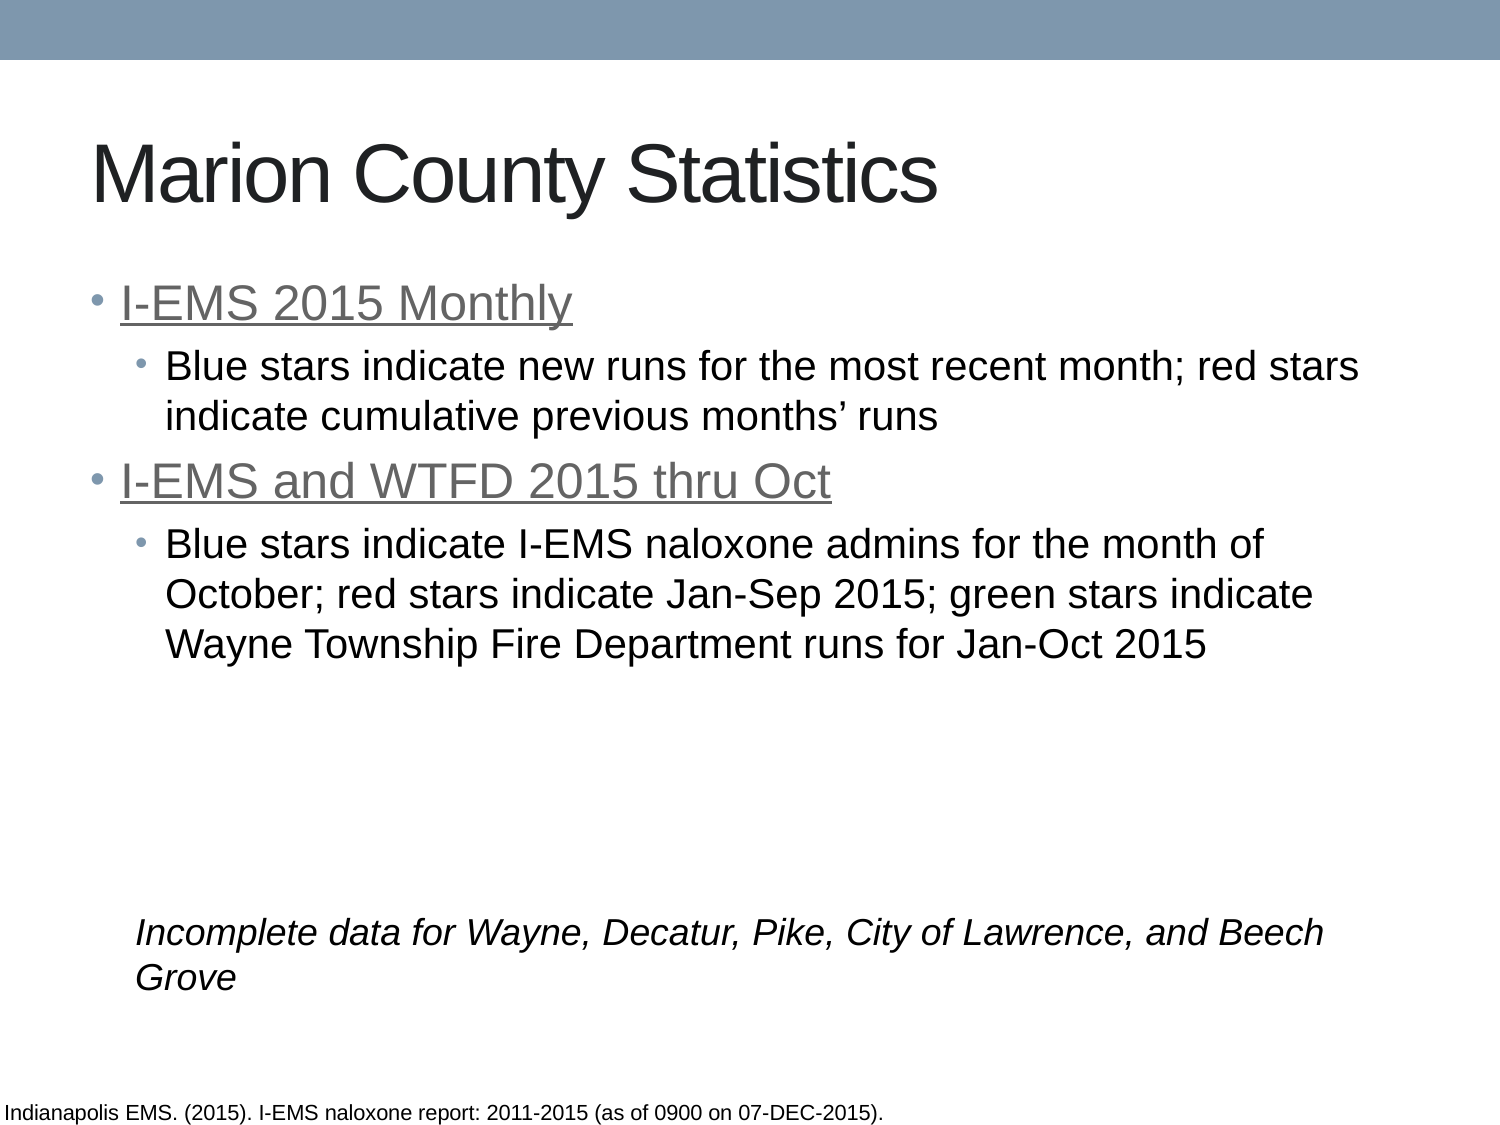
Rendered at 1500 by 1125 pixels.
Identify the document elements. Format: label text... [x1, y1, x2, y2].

list I-EMS 2015 Monthly Blue stars indicate new runs for the most recent month; red stars indicate cumulative previous months’ runs I-EMS and WTFD 2015 thru Oct Blue stars indicate I-EMS naloxone admins for the month of October; red stars indicate Jan-Sep 2015; green stars indicate Wayne Township Fire Department runs for Jan-Oct 2015 Incomplete data for Wayne, Decatur, Pike, City of Lawrence, and Beech Grove [75, 262, 1425, 1063]
text_box Indianapolis EMS. (2015). I-EMS naloxone report: 2011-2015 (as of 0900 on 07-DEC-2015). [4, 1098, 1488, 1125]
title Marion County Statistics [75, 87, 1425, 250]
